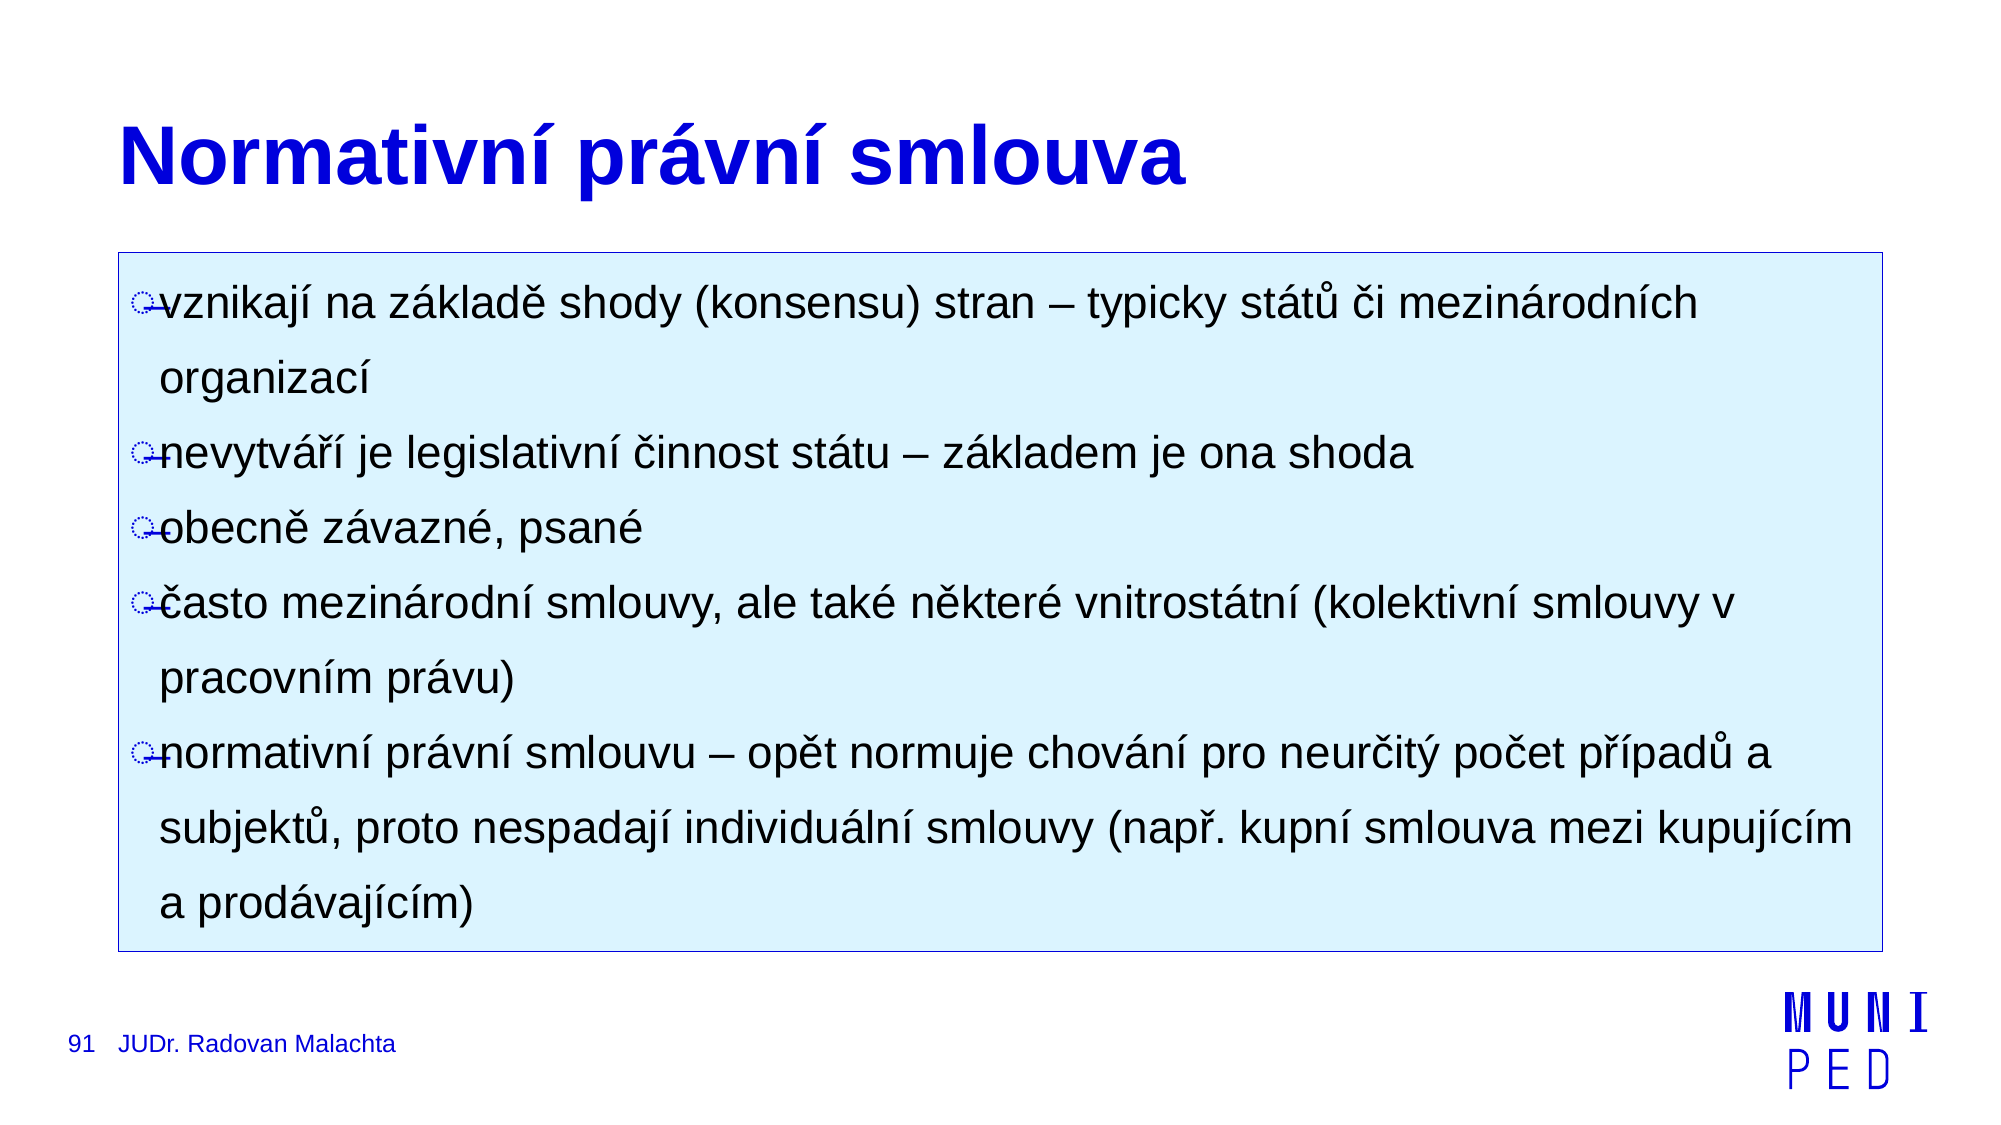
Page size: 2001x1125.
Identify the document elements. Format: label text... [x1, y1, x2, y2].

list vznikají na základě shody (konsensu) stran – typicky států či mezinárodních organizací nevytváří je legislativní činnost státu – základem je ona shoda obecně závazné, psané často mezinárodní smlouvy, ale také některé vnitrostátní (kolektivní smlouvy v pracovním právu) normativní právní smlouvu – opět normuje chování pro neurčitý počet případů a subjektů, proto nespadají individuální smlouvy (např. kupní smlouva mezi kupujícím a prodávajícím) [118, 252, 1883, 952]
footer JUDr. Radovan Malachta [118, 1021, 1418, 1063]
slide_number 91 [67, 1021, 110, 1063]
title Normativní právní smlouva [118, 118, 1883, 193]
